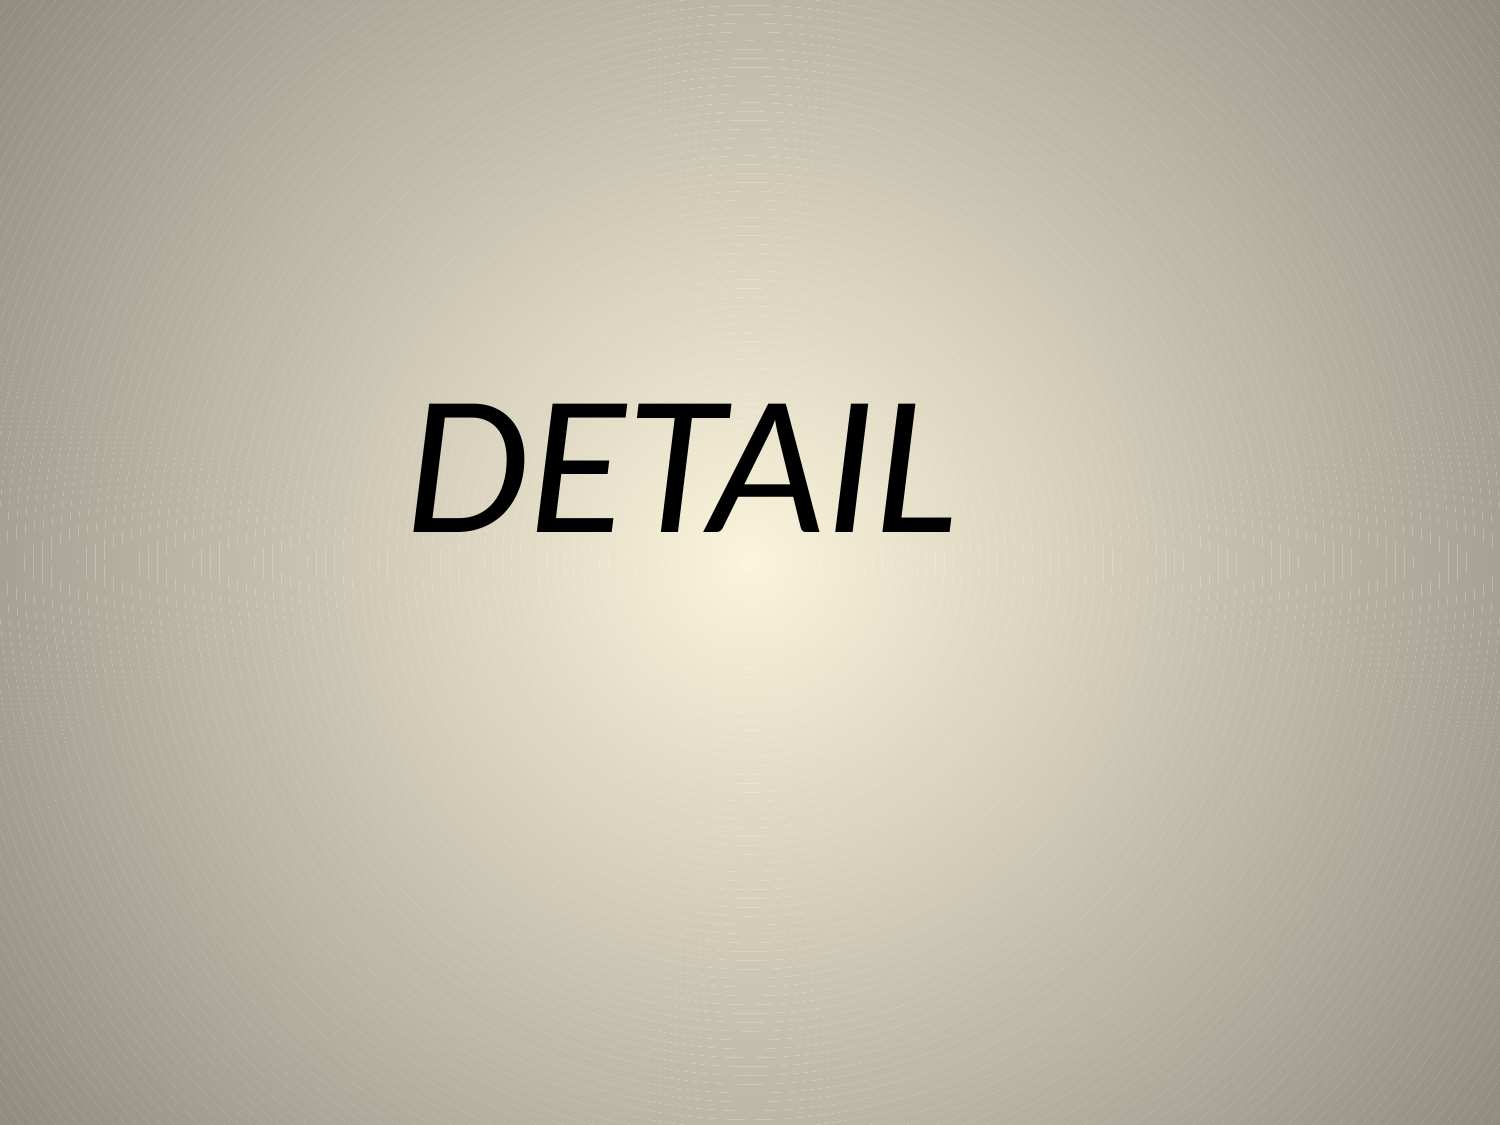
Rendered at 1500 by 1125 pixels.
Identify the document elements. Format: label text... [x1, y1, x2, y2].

text_box DETAIL [390, 324, 975, 580]
